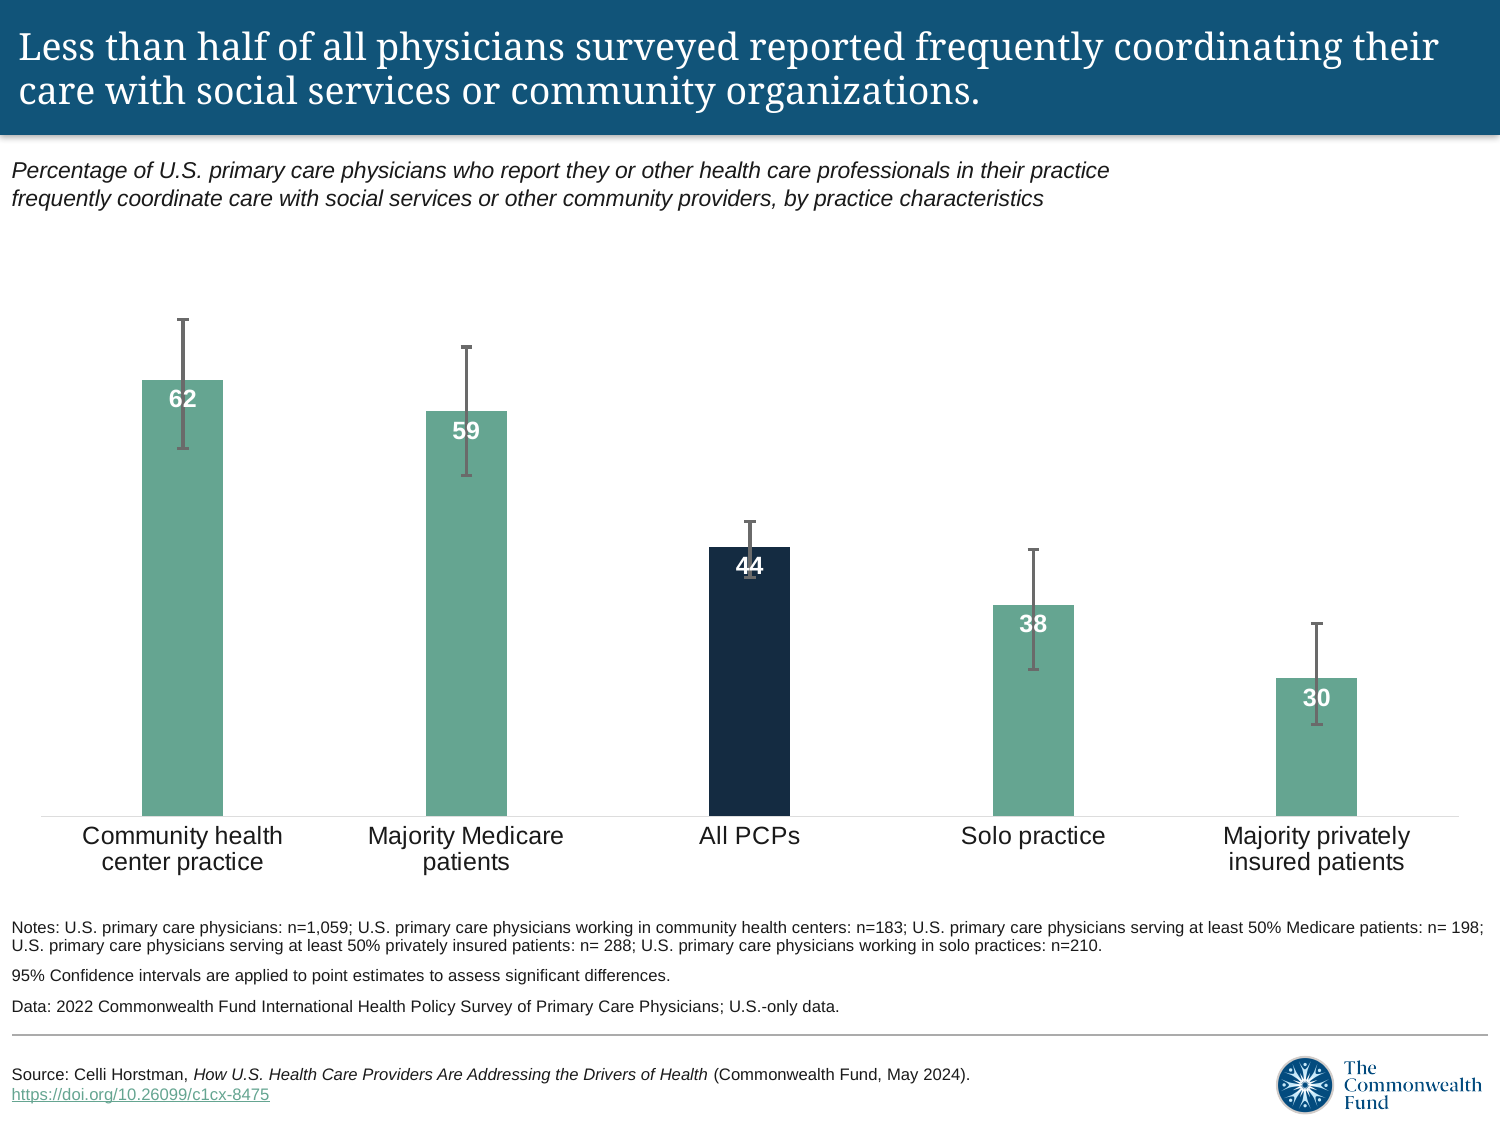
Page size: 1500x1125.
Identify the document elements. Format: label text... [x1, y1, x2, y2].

list Percentage of U.S. primary care physicians who report they or other health care professionals in their practice frequently coordinate care with social services or other community providers, by practice characteristics [11, 155, 1137, 225]
chart [11, 251, 1489, 889]
picture [1271, 1049, 1489, 1118]
list Notes: U.S. primary care physicians: n=1,059; U.S. primary care physicians working in community health centers: n=183; U.S. primary care physicians serving at least 50% Medicare patients: n= 198; U.S. primary care physicians serving at least 50% privately insured patients: n= 288; U.S. primary care physicians working in solo practices: n=210. 95% Confidence intervals are applied to point estimates to assess significant differences. Data: 2022 Commonwealth Fund International Health Policy Survey of Primary Care Physicians; U.S.-only data. [11, 934, 1489, 1016]
title Less than half of all physicians surveyed reported frequently coordinating their care with social services or community organizations. [18, 0, 1495, 135]
